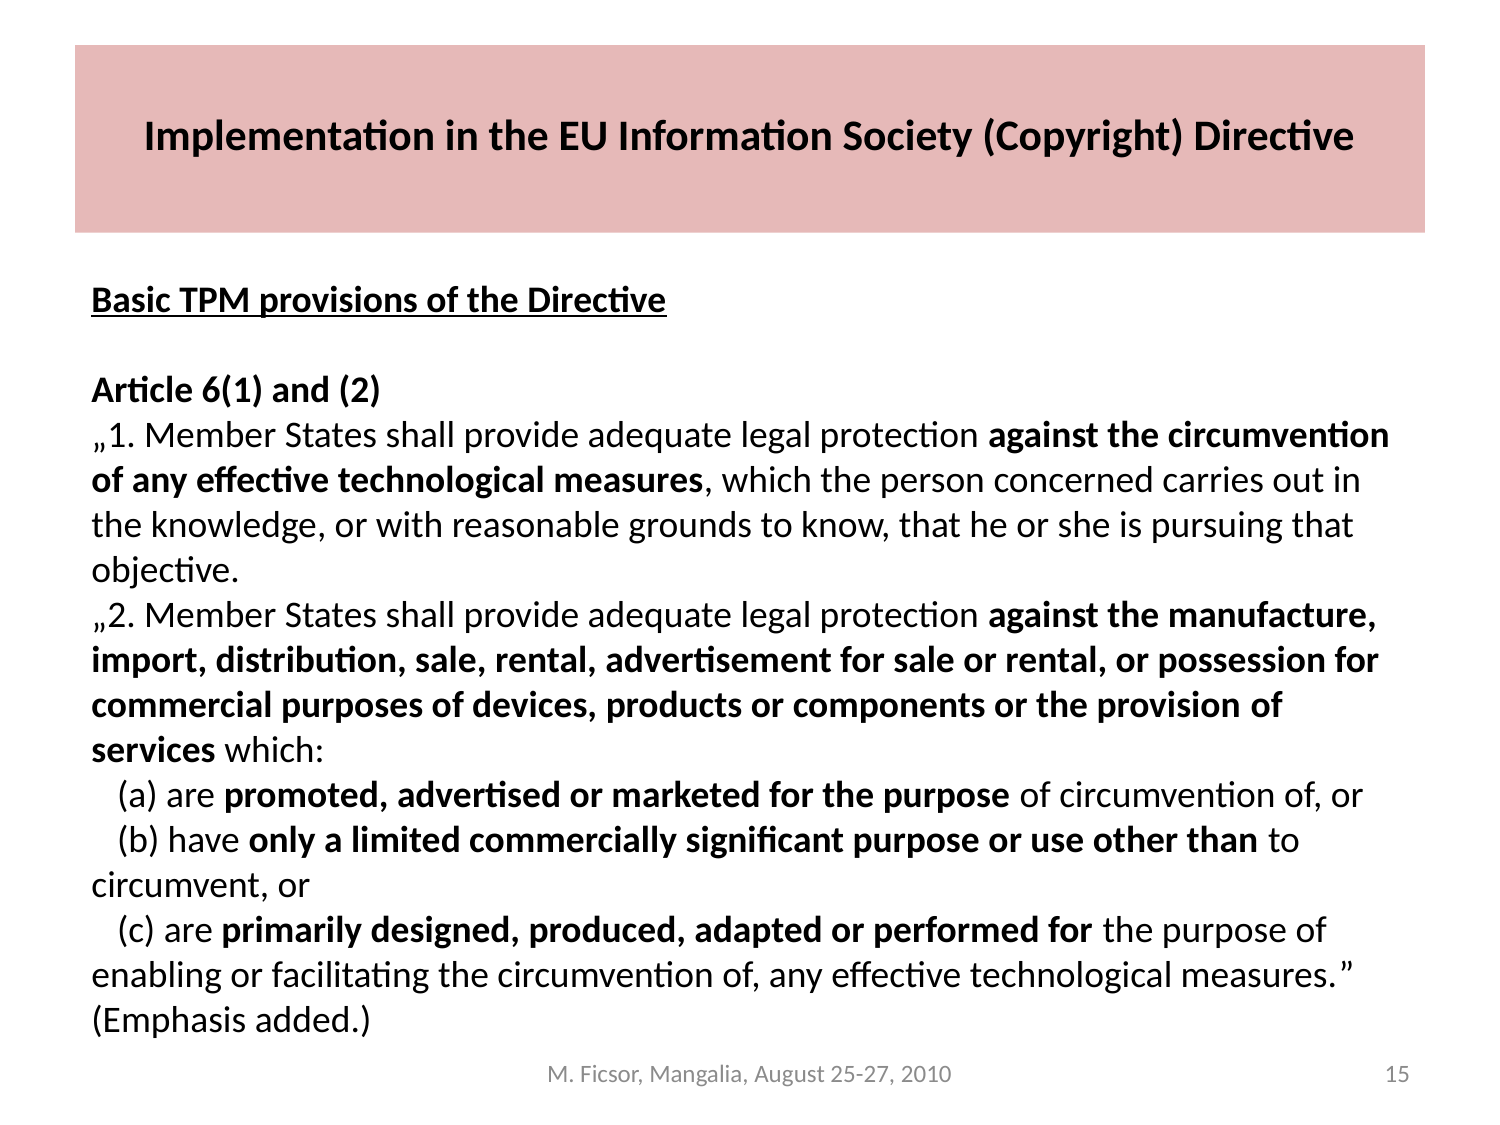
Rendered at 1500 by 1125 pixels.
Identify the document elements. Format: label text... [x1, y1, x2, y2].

text_box Basic TPM provisions of the Directive Article 6(1) and (2) „1. Member States shall provide adequate legal protection against the circumvention of any effective technological measures, which the person concerned carries out in the knowledge, or with reasonable grounds to know, that he or she is pursuing that objective. „2. Member States shall provide adequate legal protection against the manufacture, import, distribution, sale, rental, advertisement for sale or rental, or possession for commercial purposes of devices, products or components or the provision of services which: (a) are promoted, advertised or marketed for the purpose of circumvention of, or (b) have only a limited commercially significant purpose or use other than to circumvent, or (c) are primarily designed, produced, adapted or performed for the purpose of enabling or facilitating the circumvention of, any effective technological measures.” (Emphasis added.) [76, 267, 1412, 1047]
footer M. Ficsor, Mangalia, August 25-27, 2010 [512, 1047, 988, 1103]
title Implementation in the EU Information Society (Copyright) Directive [75, 45, 1425, 233]
slide_number 15 [1074, 1042, 1425, 1103]
